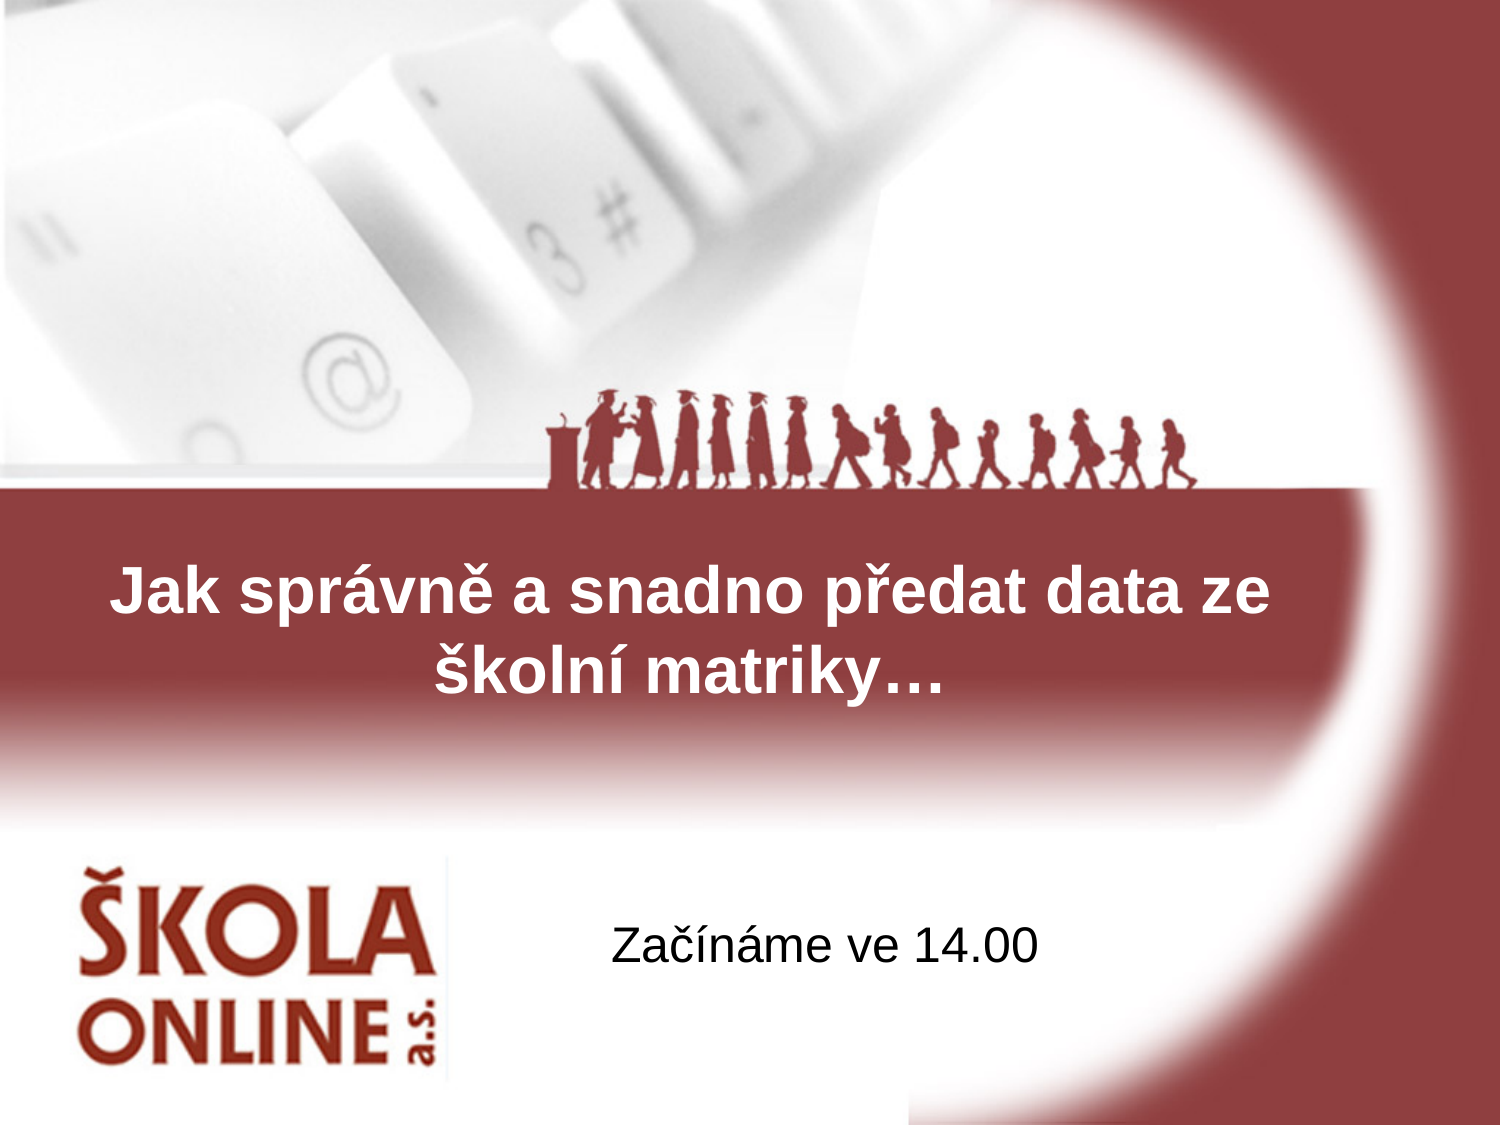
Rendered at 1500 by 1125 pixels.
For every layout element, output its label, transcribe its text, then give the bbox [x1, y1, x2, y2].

title Jak správně a snadno předat data ze školní matriky… [29, 467, 1353, 786]
text_box Začínáme ve 14.00 [596, 905, 1235, 980]
picture [0, 0, 1500, 1125]
